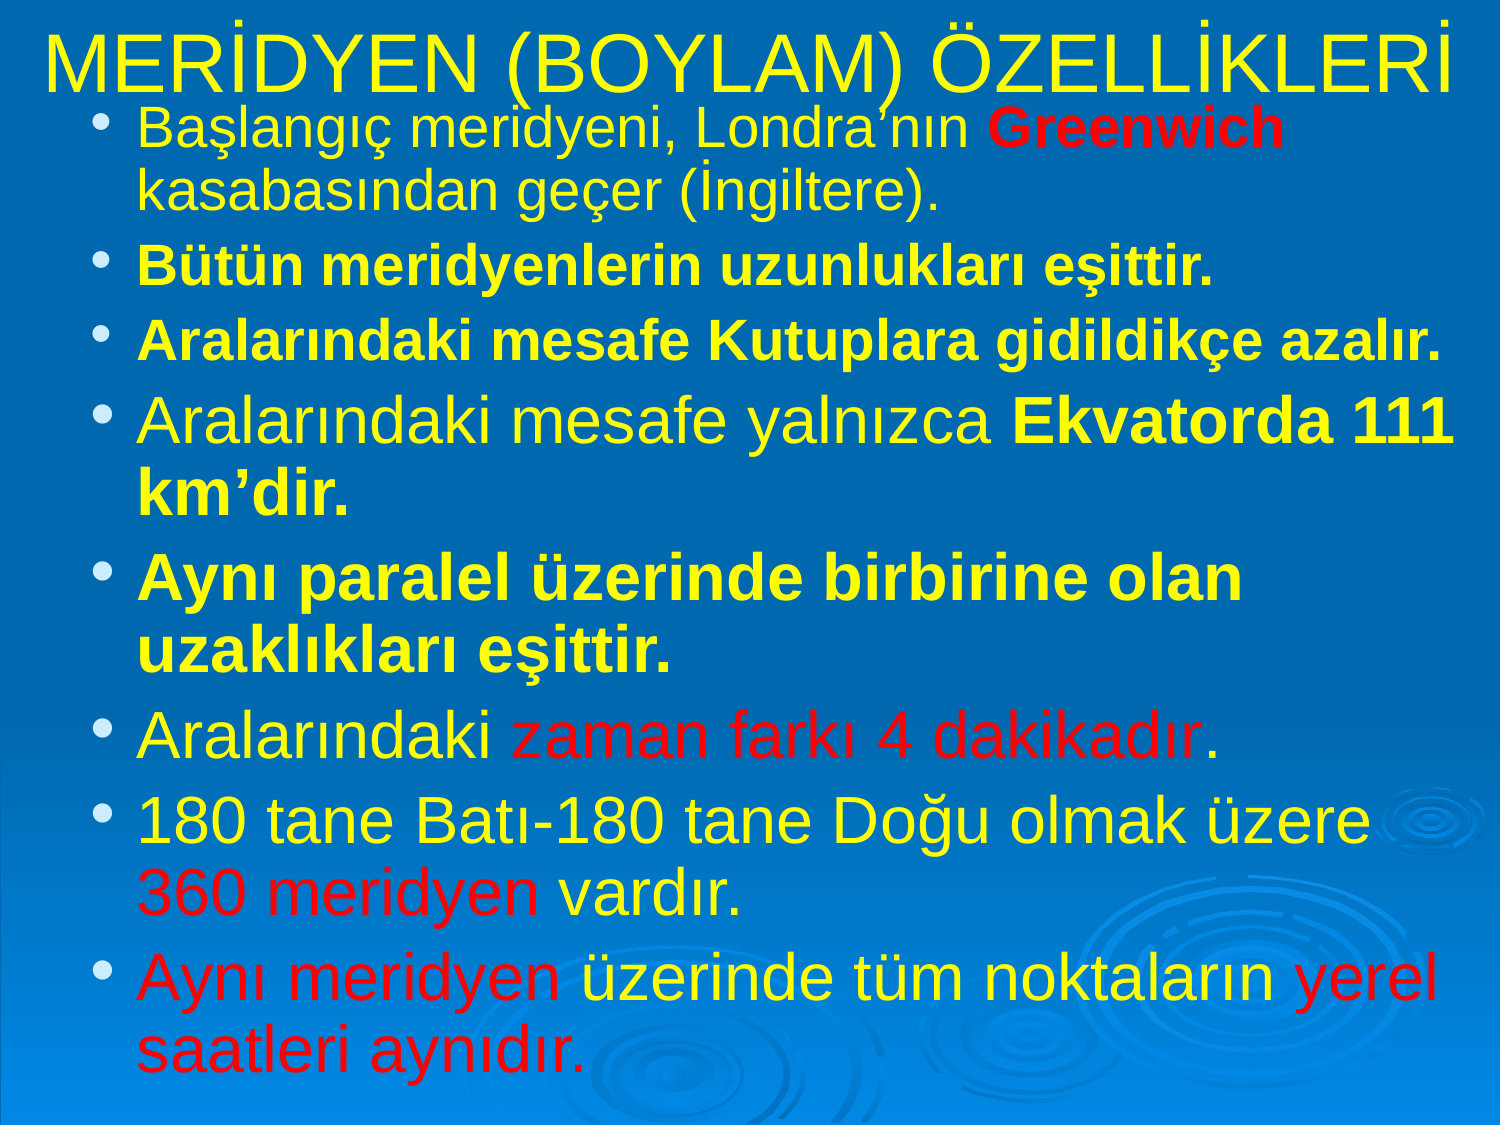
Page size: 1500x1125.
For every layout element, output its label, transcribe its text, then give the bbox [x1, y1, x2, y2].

title MERİDYEN (BOYLAM) ÖZELLİKLERİ [0, 6, 1500, 89]
list Başlangıç meridyeni, Londra’nın Greenwich kasabasından geçer (İngiltere). Bütün meridyenlerin uzunlukları eşittir. Aralarındaki mesafe Kutuplara gidildikçe azalır. Aralarındaki mesafe yalnızca Ekvatorda 111 km’dir. Aynı paralel üzerinde birbirine olan uzaklıkları eşittir. Aralarındaki zaman farkı 4 dakikadır. 180 tane Batı-180 tane Doğu olmak üzere 360 meridyen vardır. Aynı meridyen üzerinde tüm noktaların yerel saatleri aynıdır. [0, 89, 1500, 1125]
